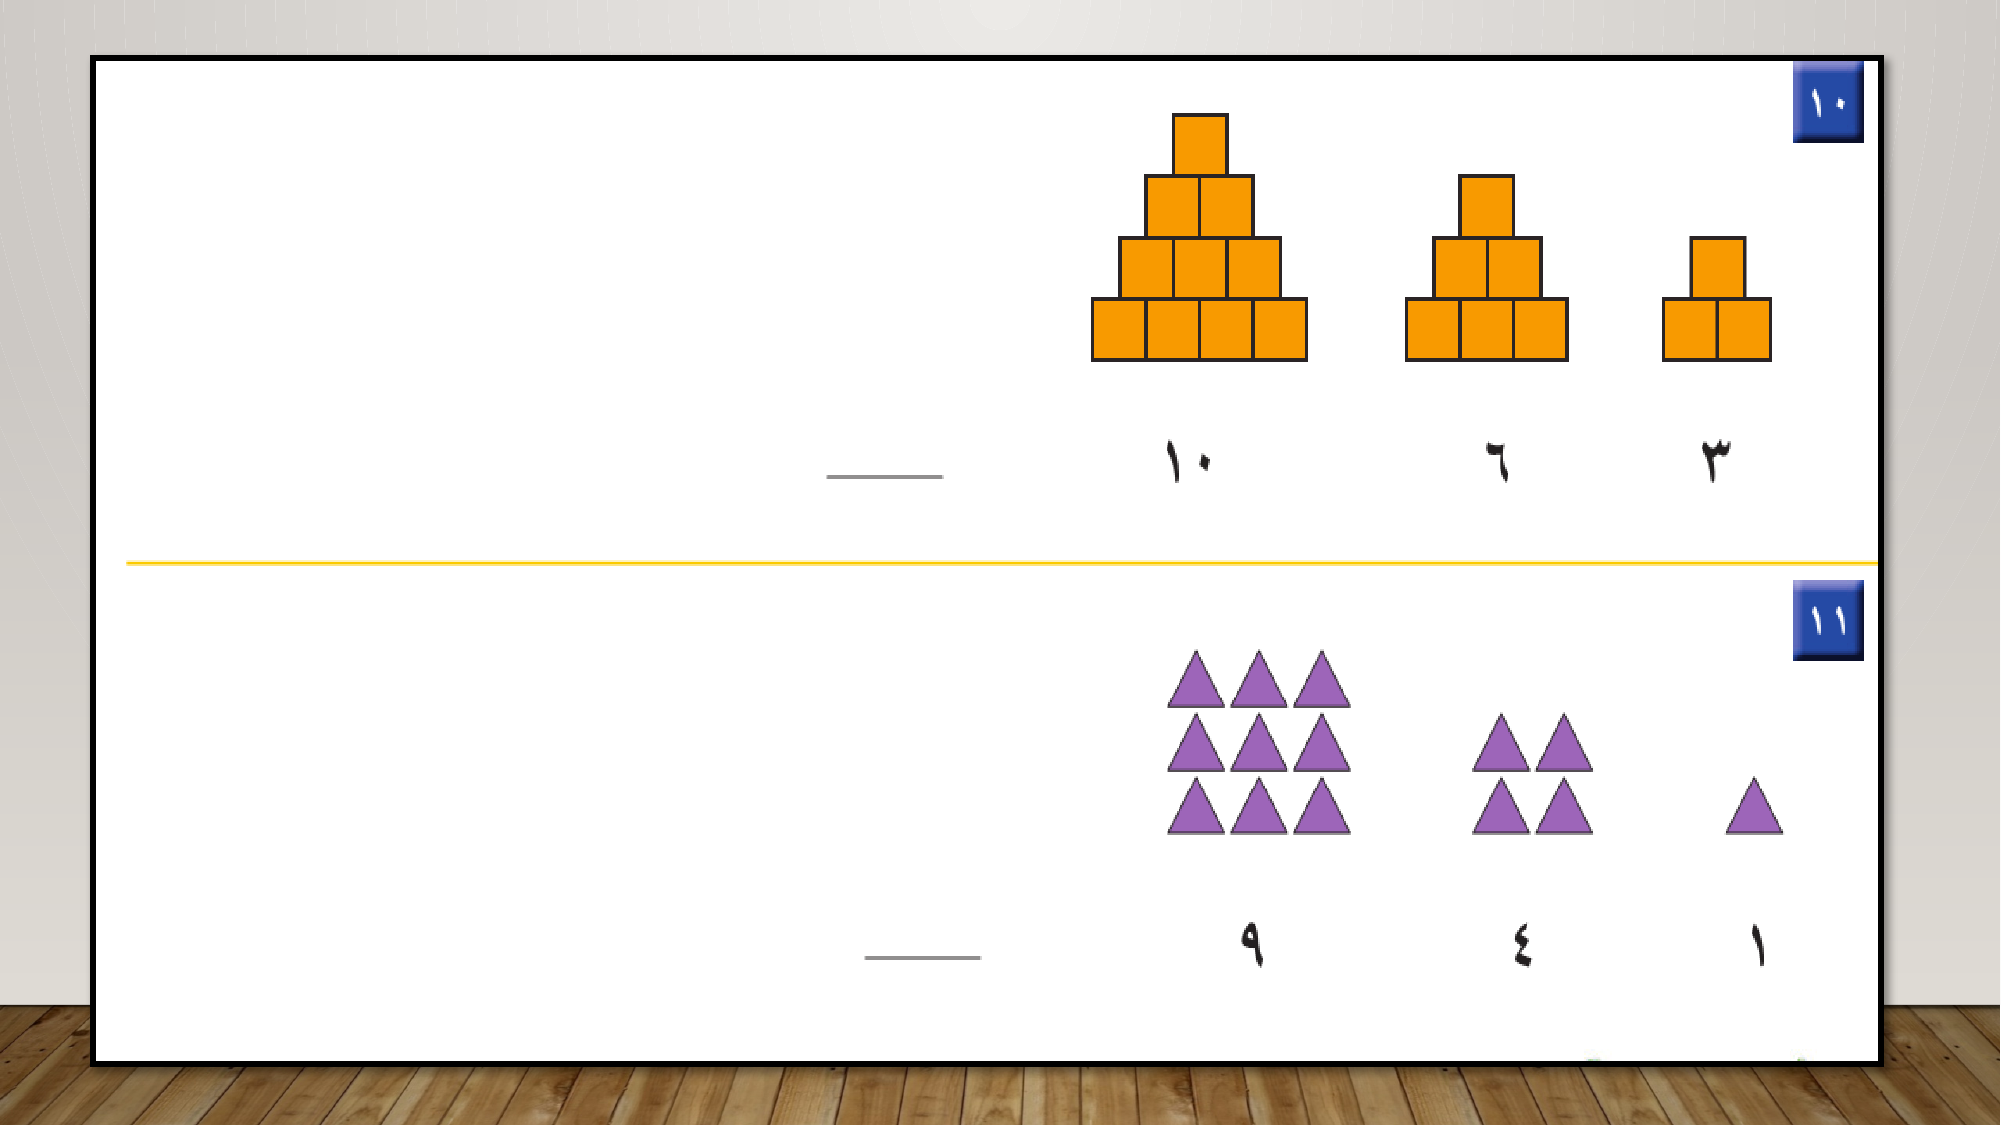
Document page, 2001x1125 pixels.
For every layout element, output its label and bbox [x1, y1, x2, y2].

picture [0, 1005, 2000, 1125]
list [95, 61, 1879, 1062]
